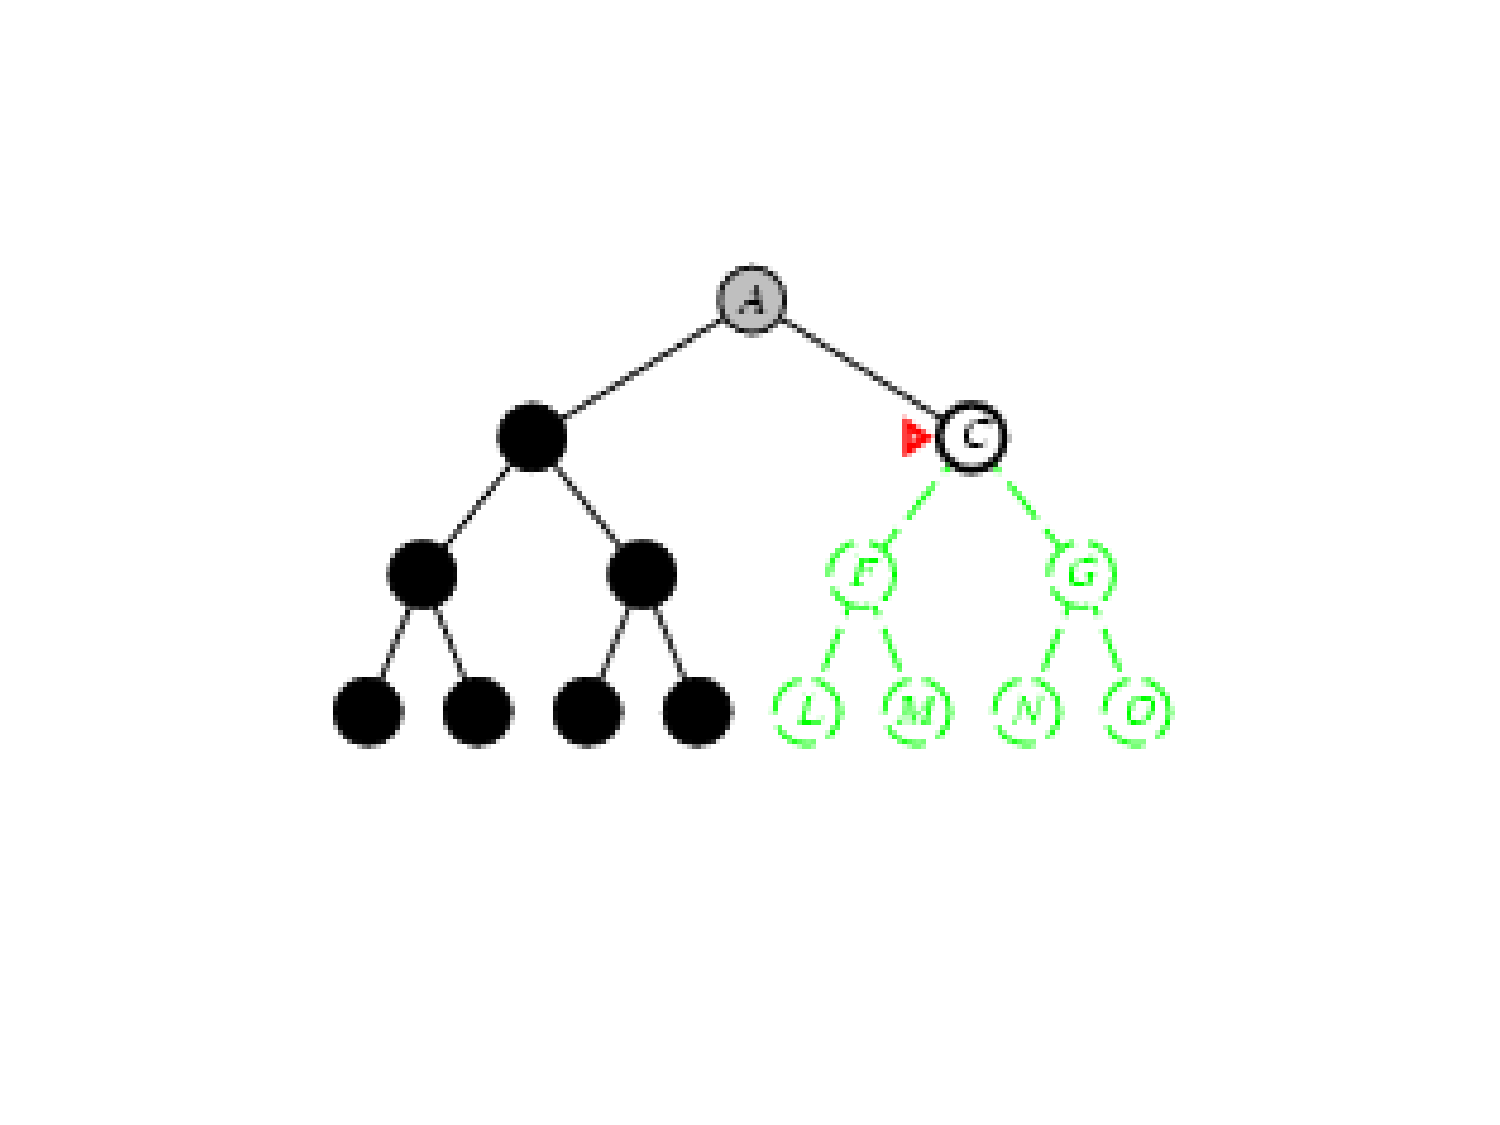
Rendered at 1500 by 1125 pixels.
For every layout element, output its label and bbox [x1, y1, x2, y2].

picture [324, 262, 1176, 760]
